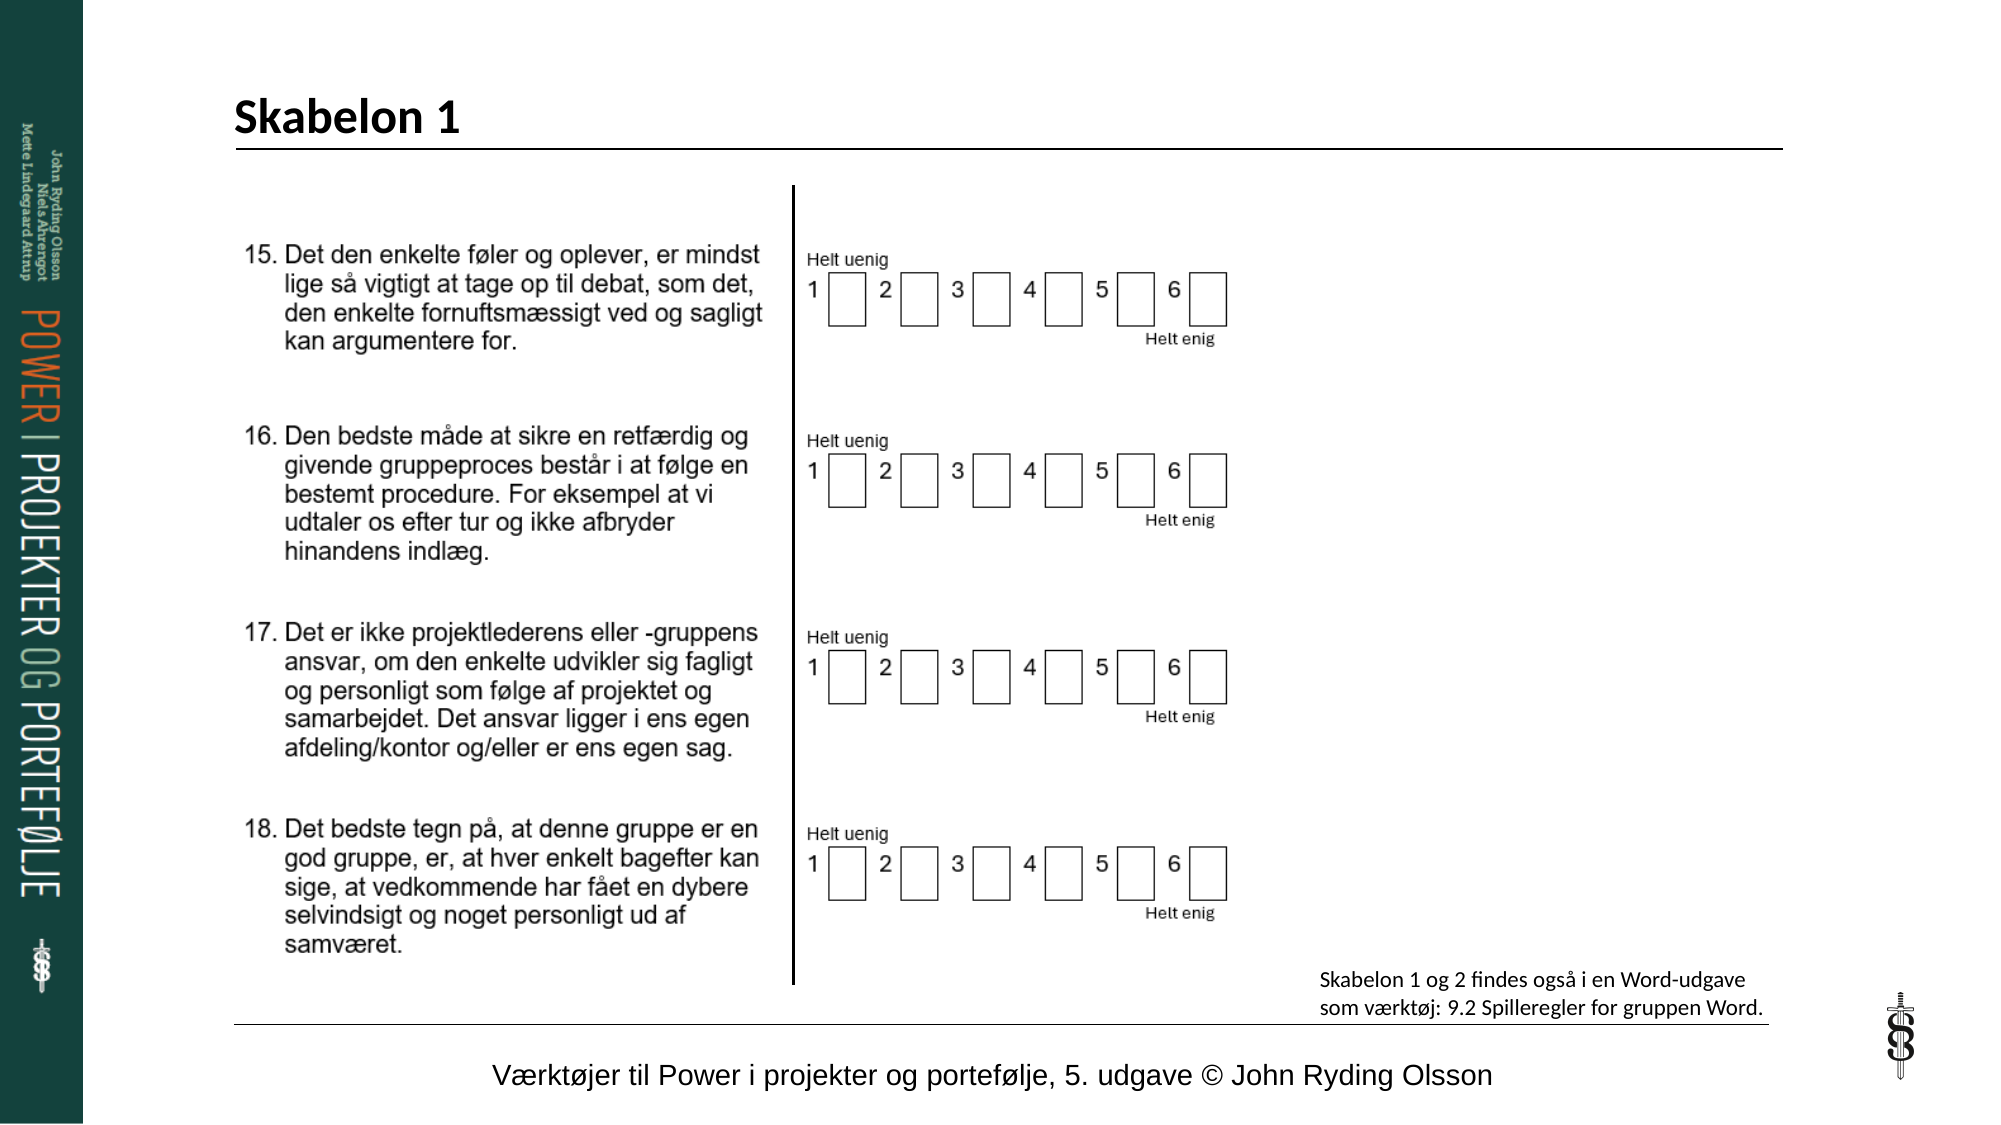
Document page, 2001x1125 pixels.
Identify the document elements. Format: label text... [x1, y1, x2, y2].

picture [1887, 992, 1914, 1080]
text_box Skabelon 1 og 2 findes også i en Word-udgave som værktøj: 9.2 Spilleregler for gruppen Word. [1305, 957, 1796, 1028]
text_box Værktøjer til Power i projekter og portefølje, 5. udgave © John Ryding Olsson [436, 1048, 1551, 1106]
text_box Skabelon 1 [219, 76, 1769, 152]
picture [0, 0, 83, 1125]
picture [219, 200, 1277, 1010]
